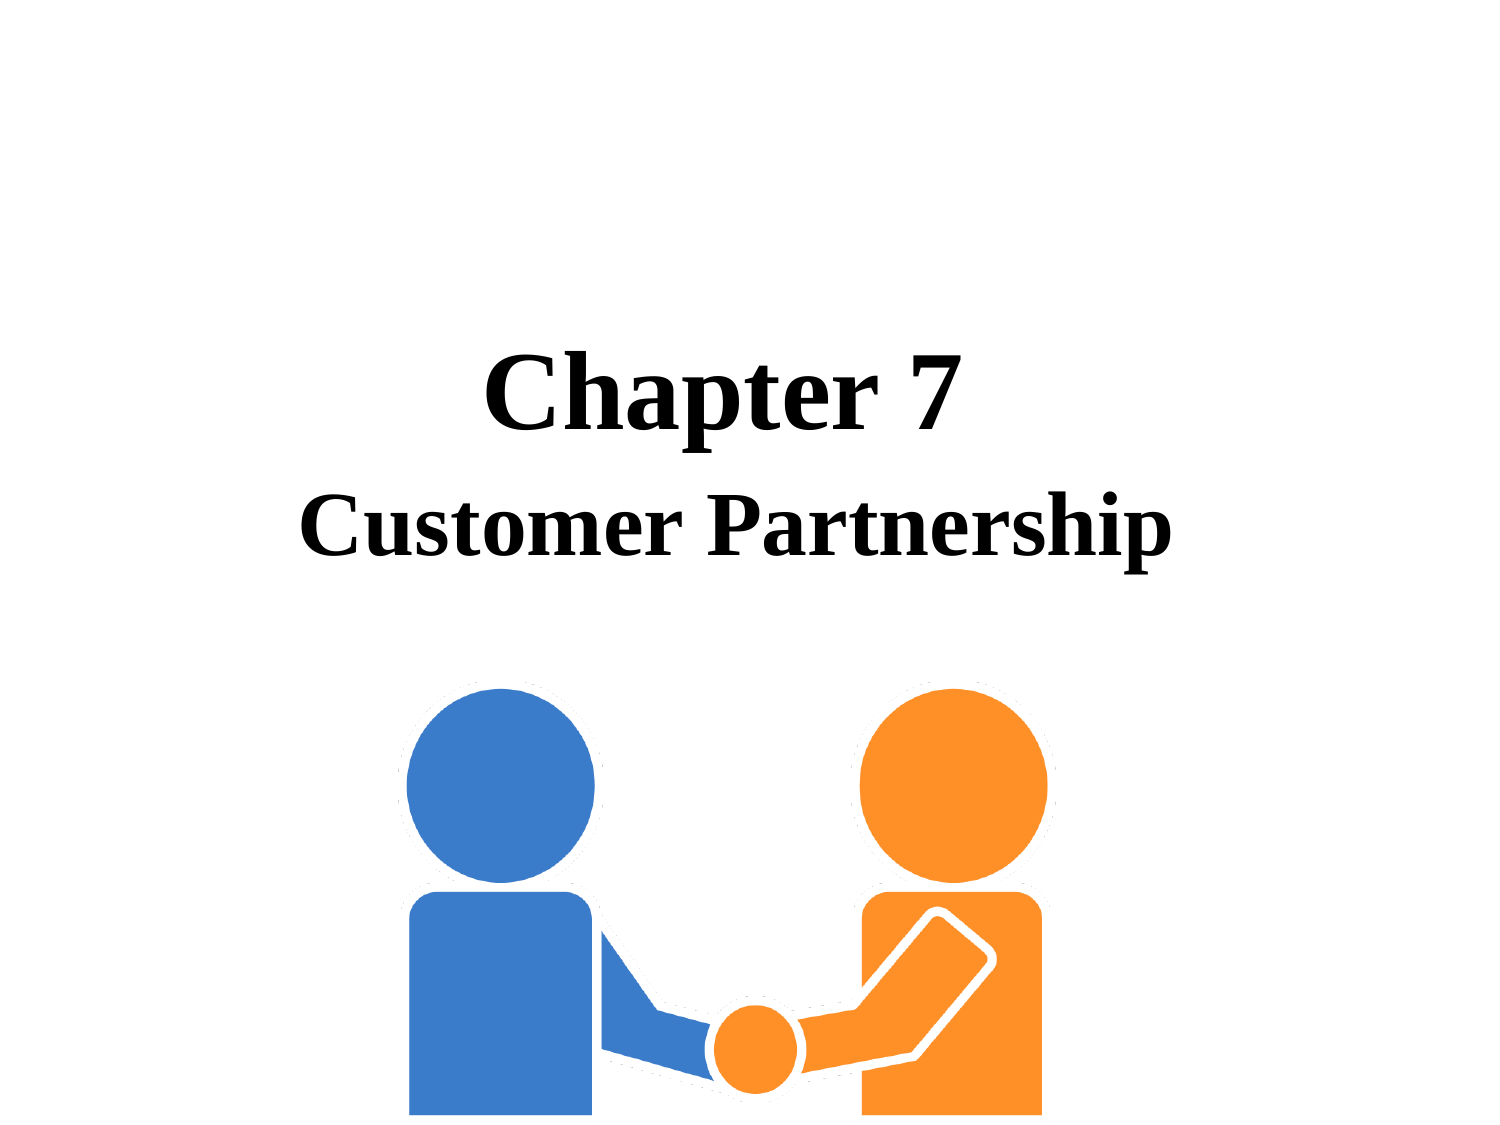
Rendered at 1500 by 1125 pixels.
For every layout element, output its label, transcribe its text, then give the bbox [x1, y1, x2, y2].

list Customer Partnership [61, 456, 1412, 650]
title Chapter 7 [61, 290, 1412, 456]
picture [384, 668, 1067, 1125]
